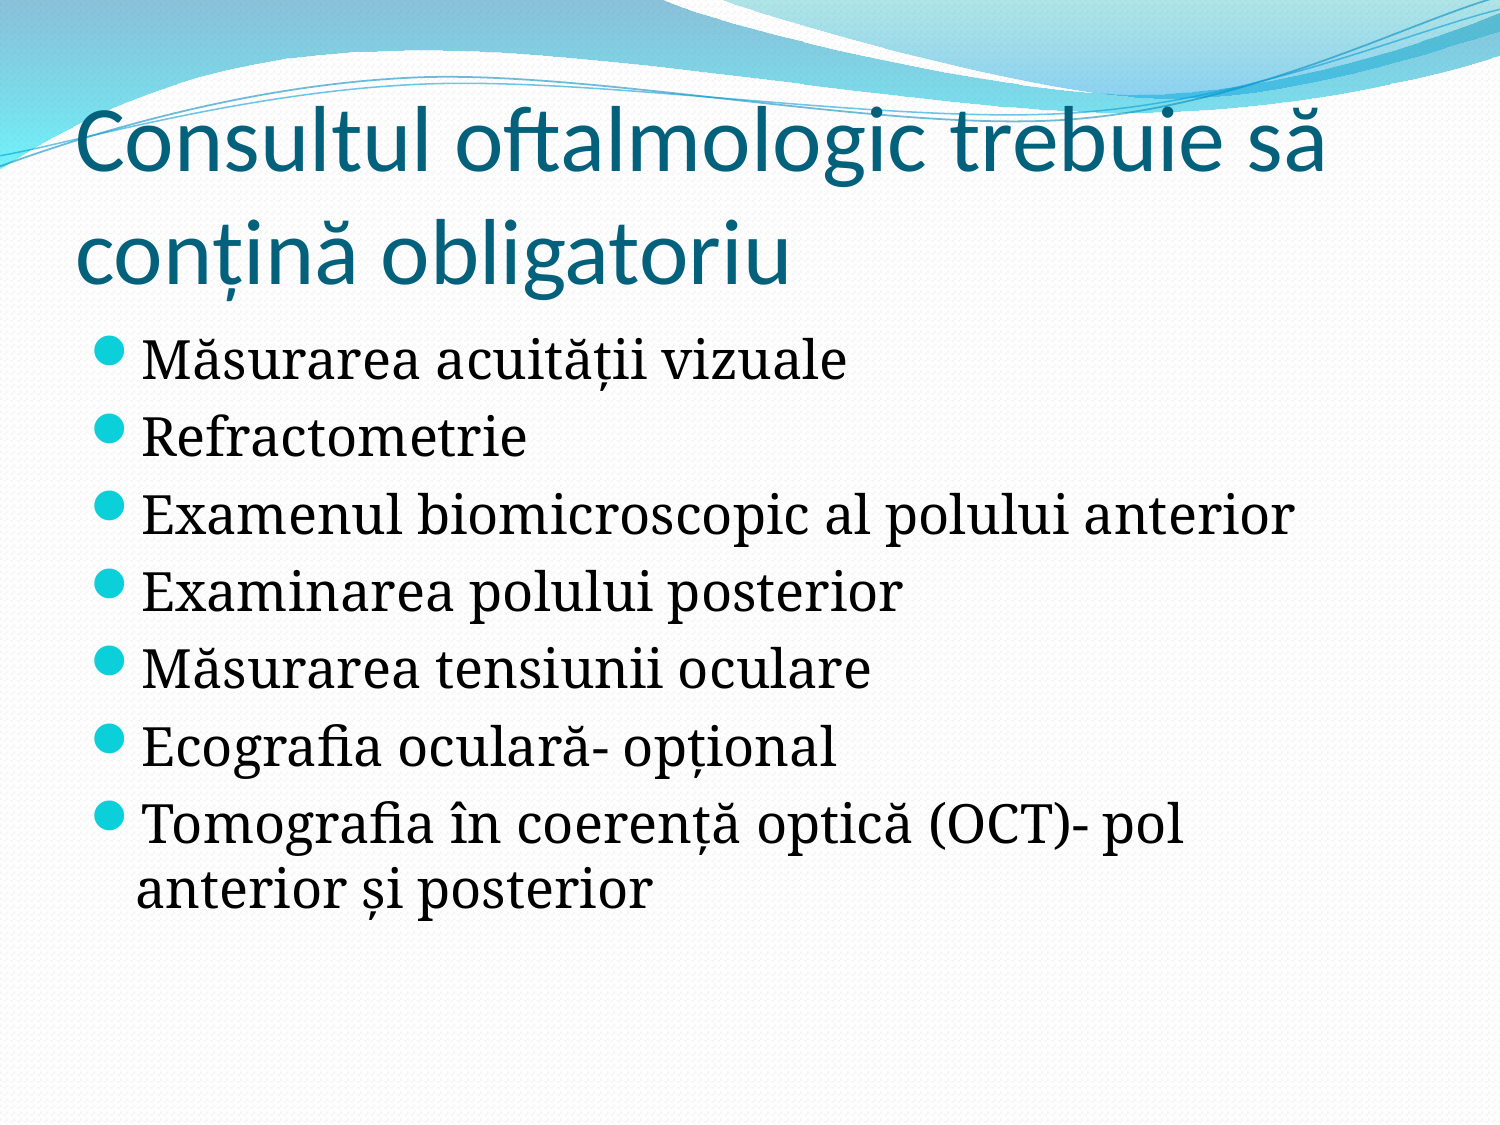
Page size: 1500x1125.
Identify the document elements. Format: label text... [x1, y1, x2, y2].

picture [0, 0, 1500, 1125]
list Măsurarea acuității vizuale Refractometrie Examenul biomicroscopic al polului anterior Examinarea polului posterior Măsurarea tensiunii oculare Ecografia oculară- opțional Tomografia în coerență optică (OCT)- pol anterior și posterior [75, 317, 1425, 1038]
title Consultul oftalmologic trebuie să conțină obligatoriu [75, 115, 1425, 303]
